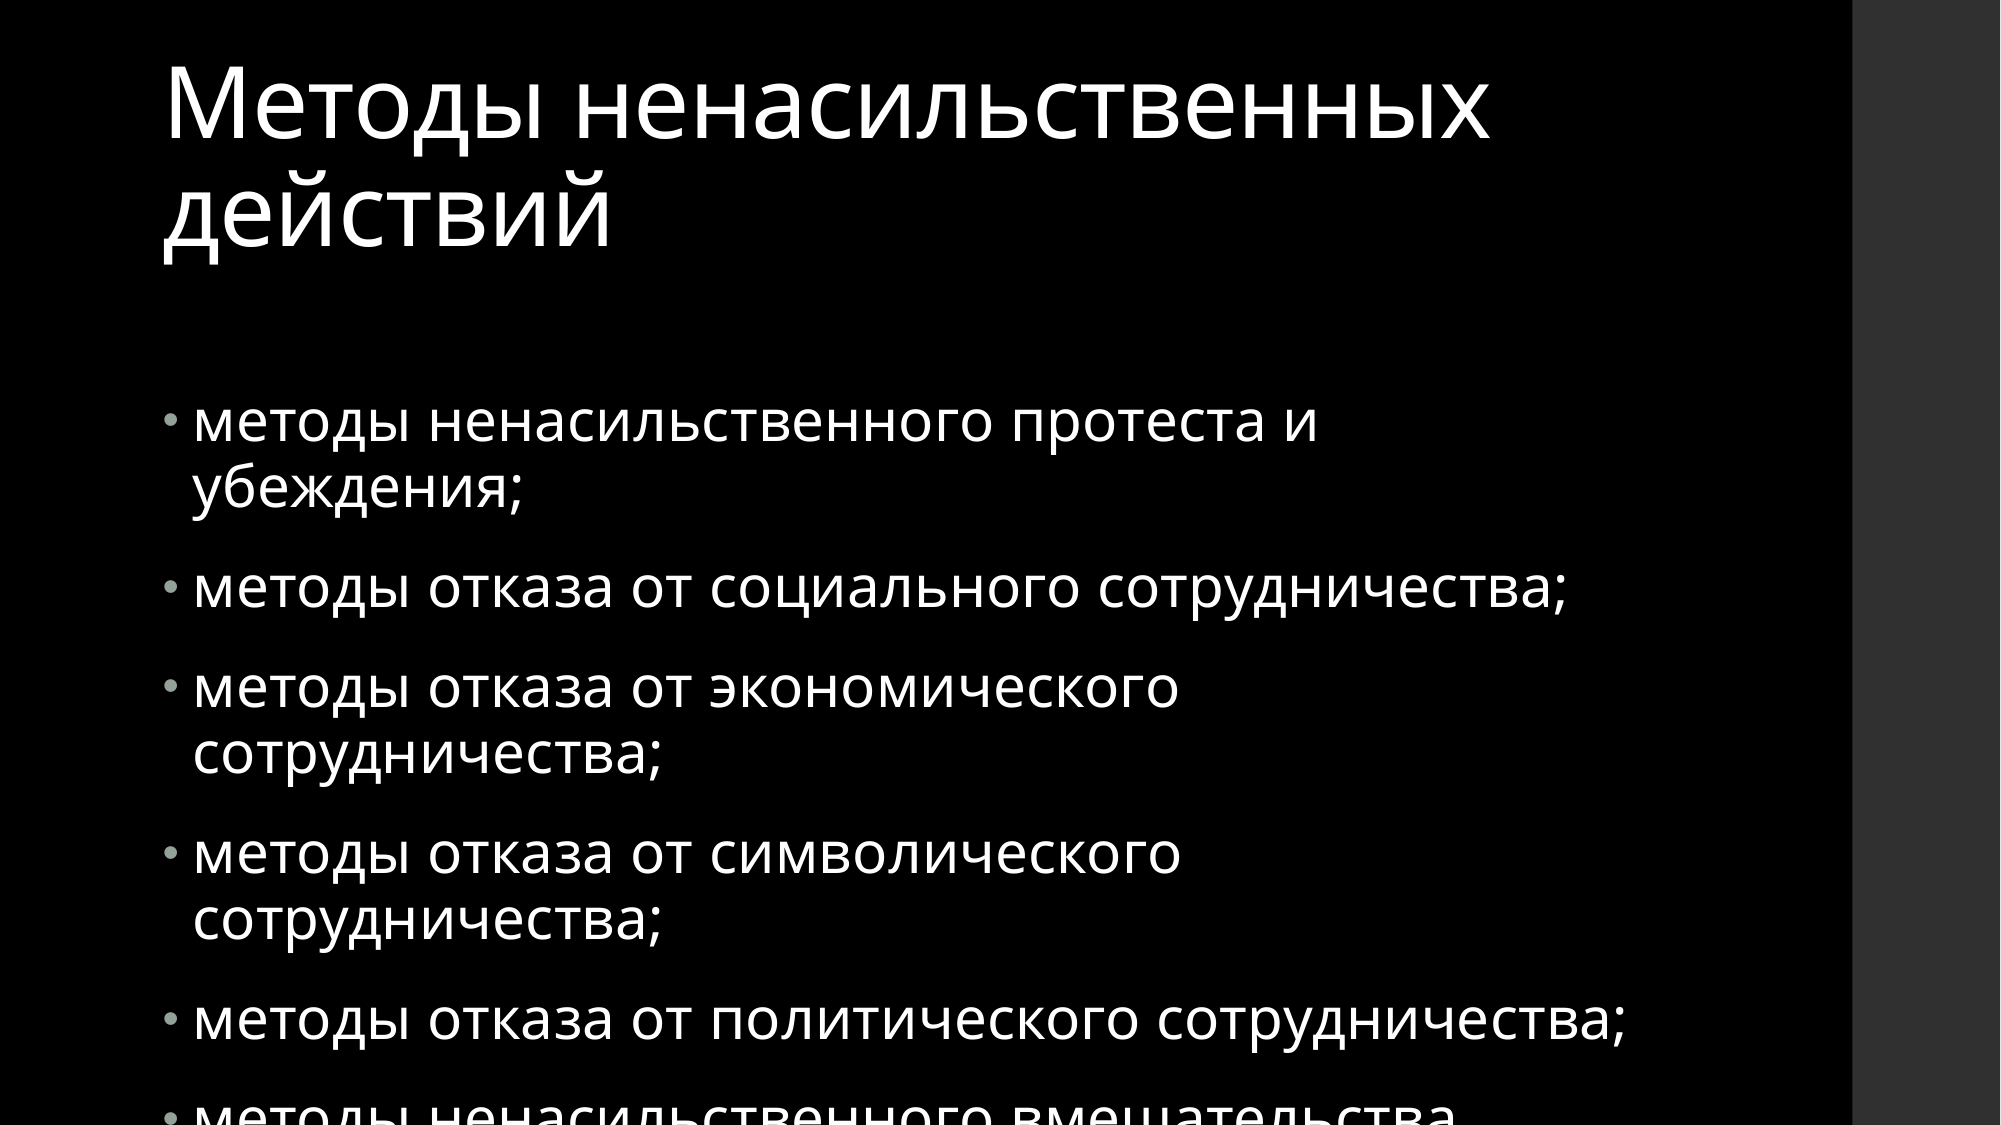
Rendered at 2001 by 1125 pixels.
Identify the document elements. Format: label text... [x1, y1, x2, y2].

title Методы ненасильственных действий [147, 57, 1738, 276]
list методы ненасильственного протеста и убеждения; методы отказа от социального сотрудничества; методы отказа от экономического сотрудничества; методы отказа от символического сотрудничества; методы отказа от политического сотрудничества; методы ненасильственного вмешательства. [147, 380, 1673, 1095]
